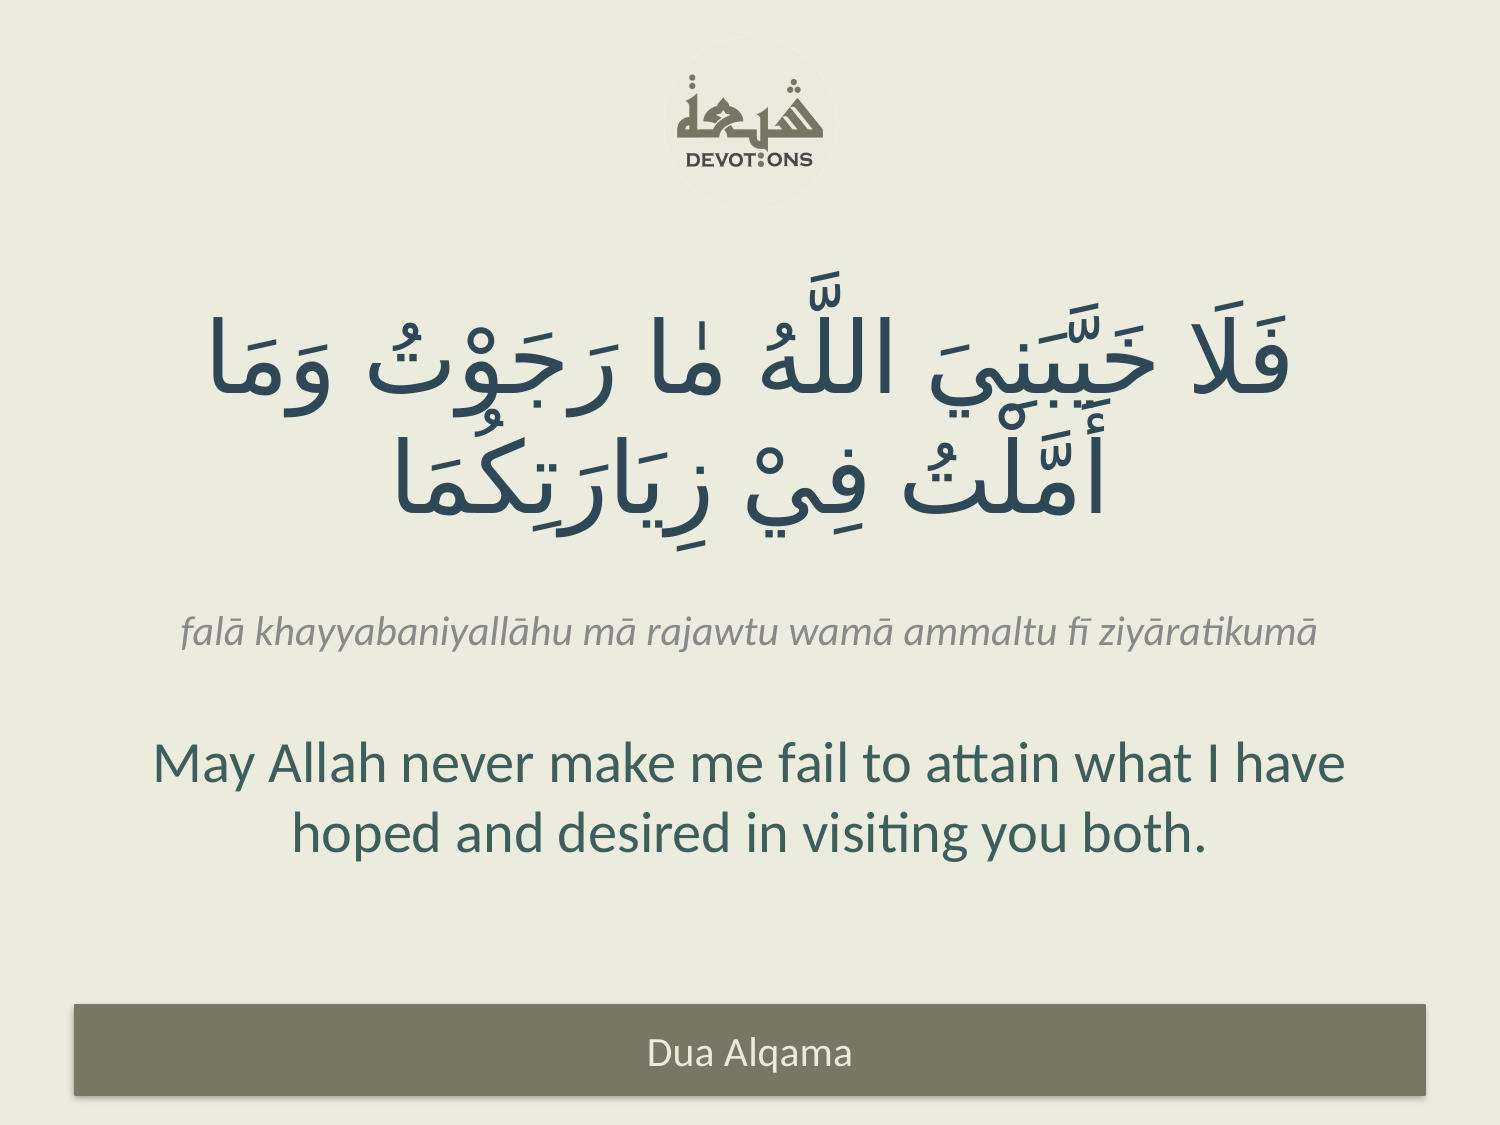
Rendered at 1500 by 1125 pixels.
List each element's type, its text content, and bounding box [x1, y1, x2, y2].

text_box Dua Alqama [631, 1017, 868, 1083]
text_box فَلَا خَيَّبَنِيَ اللَّهُ مٰا رَجَوْتُ وَمَا أَمَّلْتُ فِيْ زِيَارَتِكُمَا falā khayyabaniyallāhu mā rajawtu wamā ammaltu fī ziyāratikumā May Allah never make me fail to attain what I have hoped and desired in visiting you both. [74, 286, 1425, 871]
text_box [74, 1004, 1426, 1096]
picture [656, 29, 844, 218]
